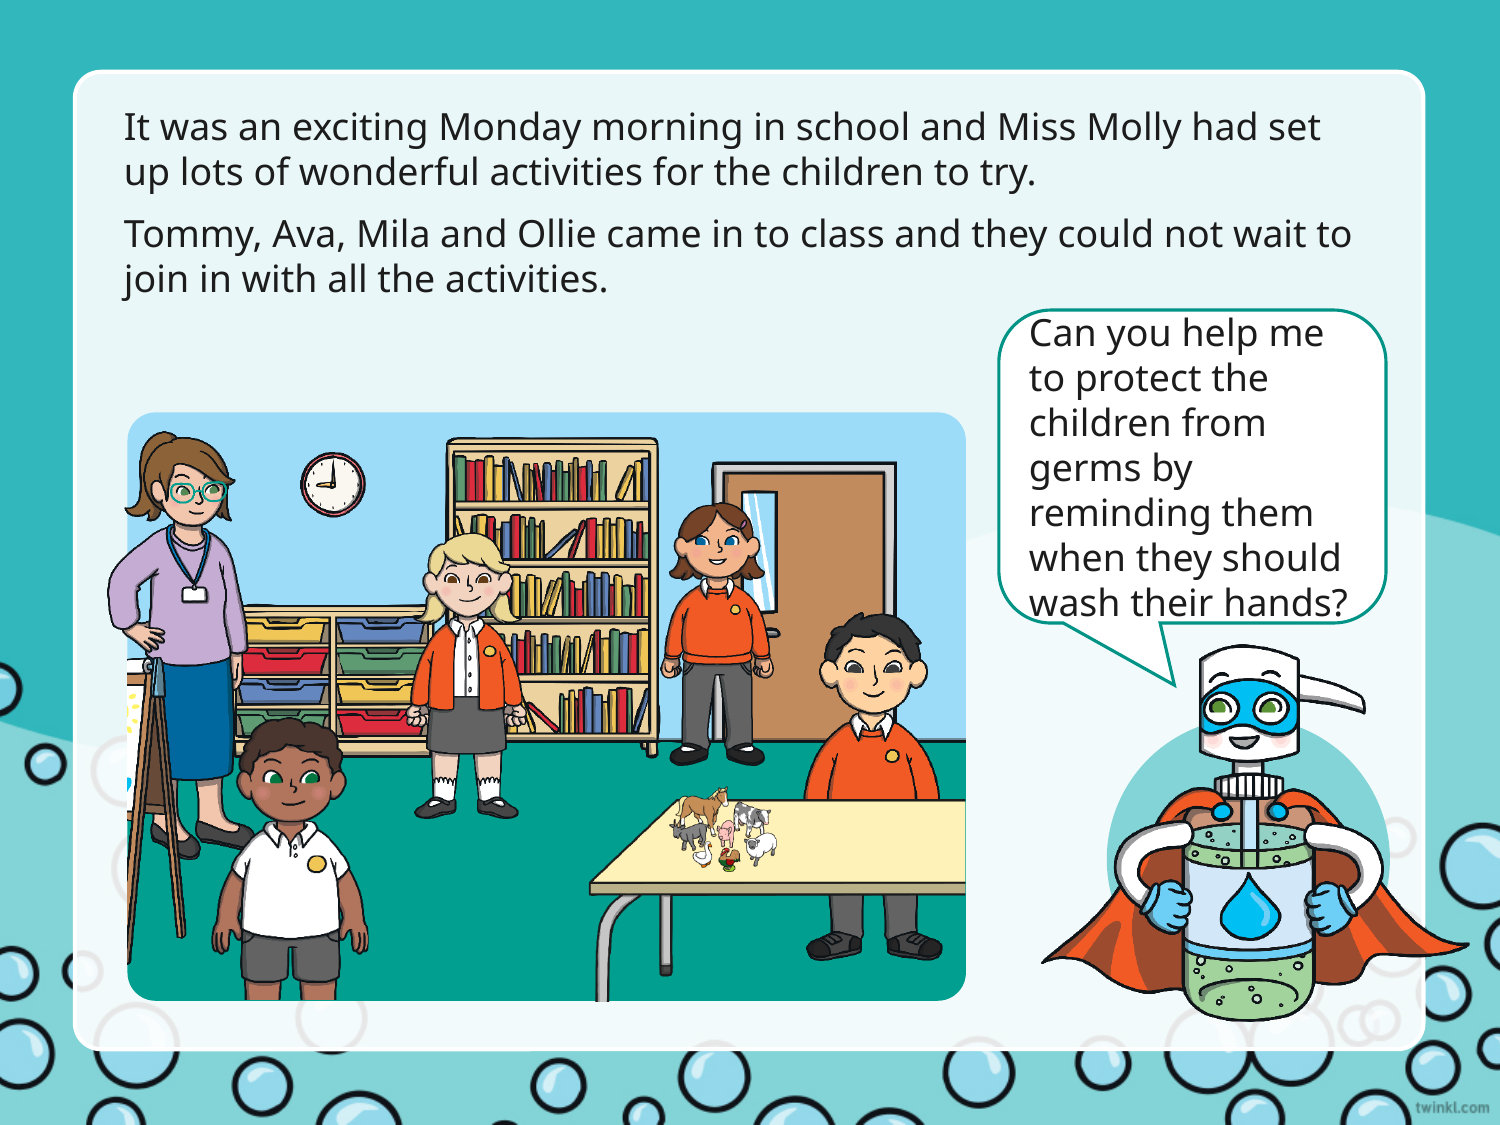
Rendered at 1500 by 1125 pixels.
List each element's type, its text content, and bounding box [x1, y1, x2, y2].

picture [0, 0, 1500, 1125]
text_box It was an exciting Monday morning in school and Miss Molly had set up lots of wonderful activities for the children to try. Tommy, Ava, Mila and Ollie came in to class and they could not wait to join in with all the activities. [123, 102, 1376, 300]
text_box Can you help me to protect the children from germs by reminding them when they should wash their hands? [997, 309, 1388, 644]
